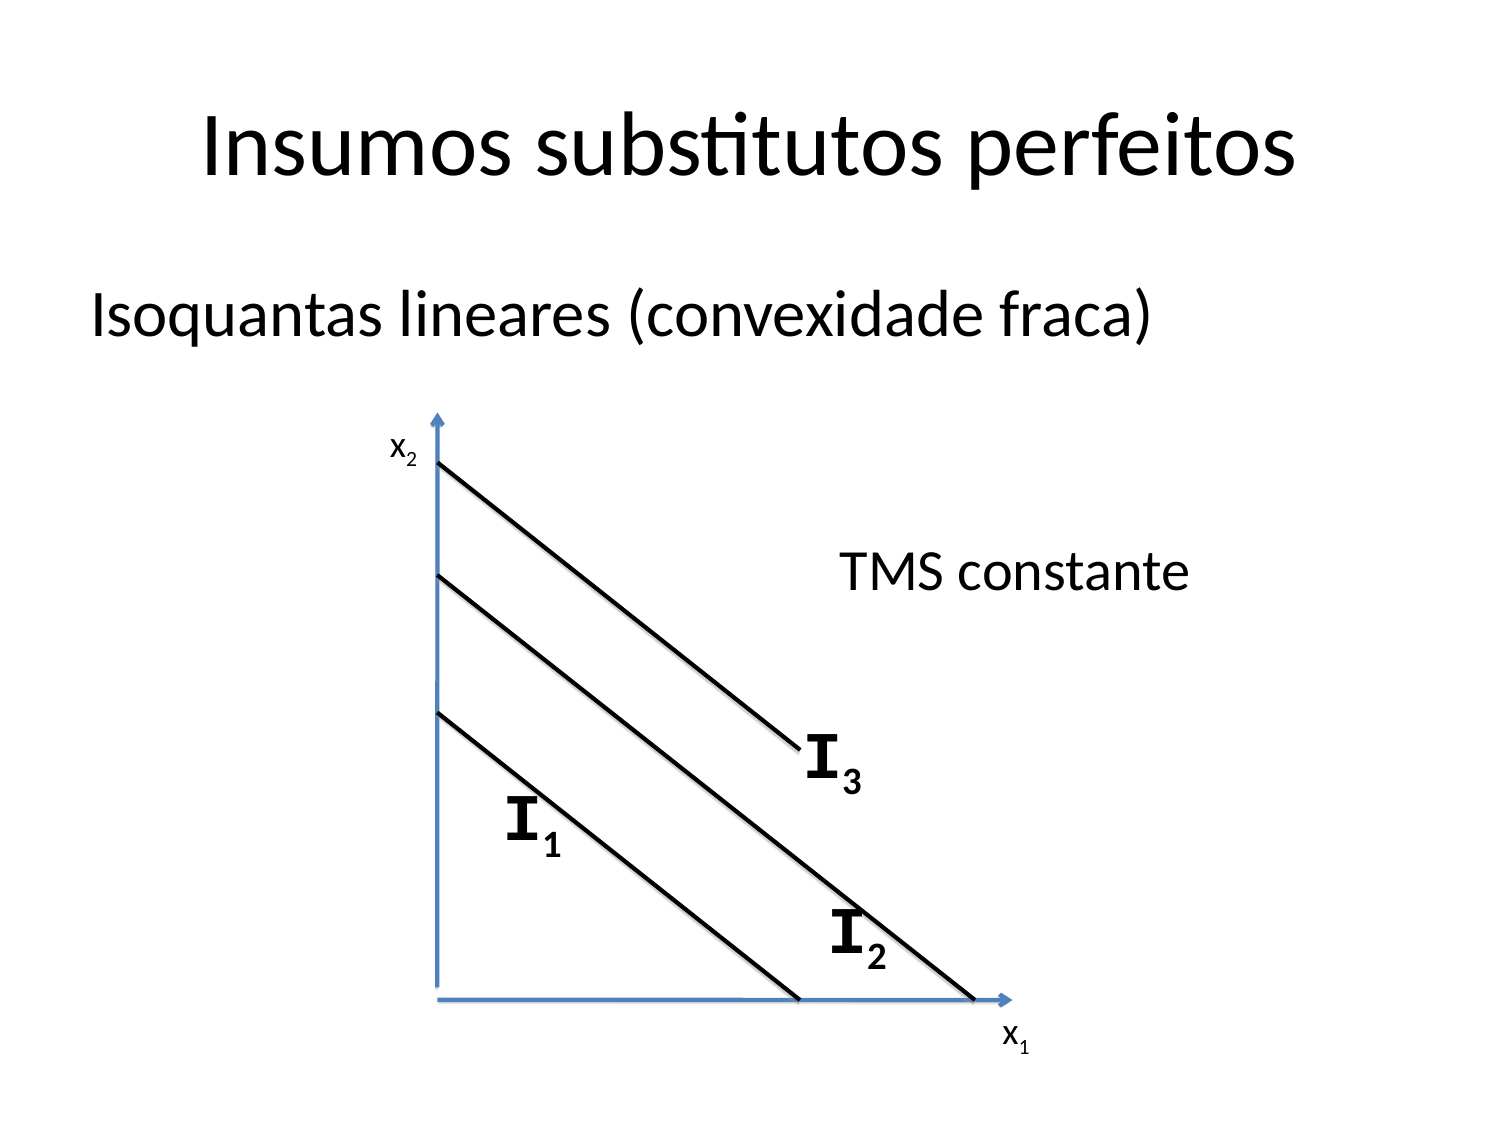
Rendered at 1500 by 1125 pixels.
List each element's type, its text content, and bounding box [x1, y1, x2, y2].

text_box TMS constante [1091, 525, 1288, 610]
list Isoquantas lineares (convexidade fraca) [74, 262, 1426, 1006]
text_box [374, 412, 1088, 1063]
title Insumos substitutos perfeitos [74, 44, 1426, 233]
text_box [437, 462, 801, 573]
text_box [436, 574, 976, 1001]
